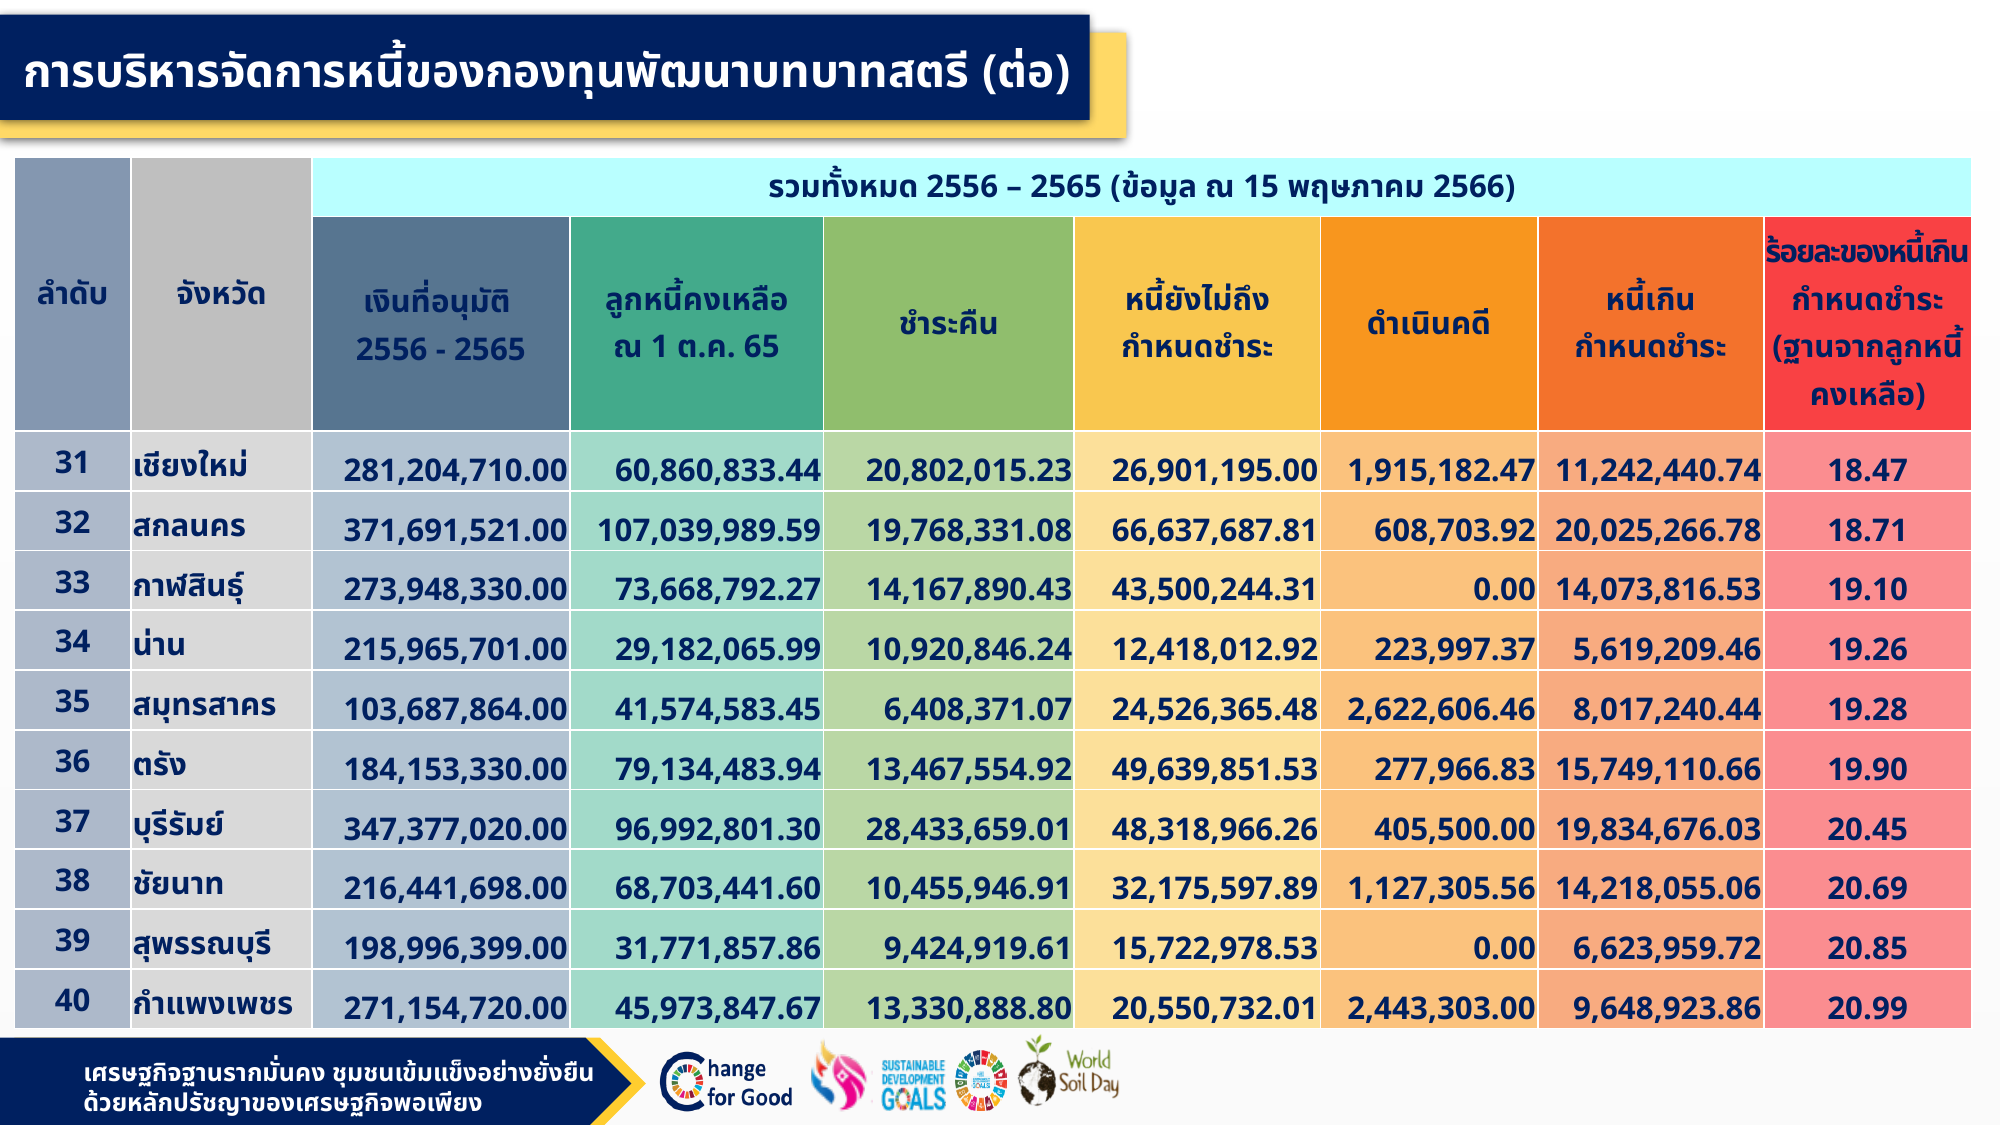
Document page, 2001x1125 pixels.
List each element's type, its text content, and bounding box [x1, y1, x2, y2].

table_cell 608,703.92 [1321, 492, 1537, 550]
table_cell 38 [15, 850, 130, 908]
table_cell กำแพงเพชร [132, 970, 311, 1028]
table_cell 26,901,195.00 [1075, 432, 1320, 490]
table_cell 19,834,676.03 [1539, 790, 1763, 848]
table_cell น่าน [132, 611, 311, 669]
table_cell ร้อยละของหนี้เกิน กำหนดชำระ (ฐานจากลูกหนี้คงเหลือ) [1765, 217, 1971, 430]
table_cell 24,526,365.48 [1075, 671, 1320, 729]
table_cell 223,997.37 [1321, 611, 1537, 669]
table_cell สมุทรสาคร [132, 671, 311, 729]
table_cell 33 [15, 551, 130, 609]
table_cell 66,637,687.81 [1075, 492, 1320, 550]
table_cell 29,182,065.99 [571, 611, 823, 669]
table_cell 9,648,923.86 [1539, 970, 1763, 1028]
table_cell 18.47 [1765, 432, 1971, 490]
table_cell 11,242,440.74 [1539, 432, 1763, 490]
table_cell กาฬสินธุ์ [132, 551, 311, 609]
table_cell 215,965,701.00 [313, 611, 569, 669]
table_cell 371,691,521.00 [313, 492, 569, 550]
table_cell 36 [15, 731, 130, 789]
table_cell 2,622,606.46 [1321, 671, 1537, 729]
table_cell 20.99 [1765, 970, 1971, 1028]
table_cell 216,441,698.00 [313, 850, 569, 908]
table_cell 1,127,305.56 [1321, 850, 1537, 908]
table_cell 73,668,792.27 [571, 551, 823, 609]
table_cell 34 [15, 611, 130, 669]
table_cell 271,154,720.00 [313, 970, 569, 1028]
table_cell 45,973,847.67 [571, 970, 823, 1028]
table_cell 43,500,244.31 [1075, 551, 1320, 609]
table_cell 198,996,399.00 [313, 910, 569, 968]
table_cell 12,418,012.92 [1075, 611, 1320, 669]
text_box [0, 1030, 1127, 1125]
table_cell หนี้ยังไม่ถึง กำหนดชำระ [1075, 217, 1320, 430]
table_cell 20,025,266.78 [1539, 492, 1763, 550]
table_cell 107,039,989.59 [571, 492, 823, 550]
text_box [0, 14, 1127, 138]
table_cell 20,550,732.01 [1075, 970, 1320, 1028]
table_cell 13,467,554.92 [824, 731, 1073, 789]
table_cell 68,703,441.60 [571, 850, 823, 908]
table_cell 13,330,888.80 [824, 970, 1073, 1028]
table_cell 20.85 [1765, 910, 1971, 968]
table_cell 49,639,851.53 [1075, 731, 1320, 789]
table_cell 9,424,919.61 [824, 910, 1073, 968]
table_cell เชียงใหม่ [132, 432, 311, 490]
table_cell 48,318,966.26 [1075, 790, 1320, 848]
table_cell 405,500.00 [1321, 790, 1537, 848]
table_cell 19.10 [1765, 551, 1971, 609]
table_cell 14,218,055.06 [1539, 850, 1763, 908]
table_cell 96,992,801.30 [571, 790, 823, 848]
table_cell บุรีรัมย์ [132, 790, 311, 848]
table_cell 31,771,857.86 [571, 910, 823, 968]
table_cell 1,915,182.47 [1321, 432, 1537, 490]
table_cell 32 [15, 492, 130, 550]
table_cell 15,749,110.66 [1539, 731, 1763, 789]
table_cell 20,802,015.23 [824, 432, 1073, 490]
table_cell 14,167,890.43 [824, 551, 1073, 609]
table_cell 79,134,483.94 [571, 731, 823, 789]
table_cell ชัยนาท [132, 850, 311, 908]
table_cell 19.90 [1765, 731, 1971, 789]
table_cell 20.45 [1765, 790, 1971, 848]
table_cell 60,860,833.44 [571, 432, 823, 490]
table_cell 5,619,209.46 [1539, 611, 1763, 669]
table_cell 19.26 [1765, 611, 1971, 669]
table_cell 0.00 [1321, 910, 1537, 968]
table_cell 277,966.83 [1321, 731, 1537, 789]
table_cell สุพรรณบุรี [132, 910, 311, 968]
table_header ลำดับ [15, 158, 130, 430]
table_cell ตรัง [132, 731, 311, 789]
table_cell 32,175,597.89 [1075, 850, 1320, 908]
table_header รวมทั้งหมด 2556 – 2565 (ข้อมูล ณ 15 พฤษภาคม 2566) [313, 158, 1971, 216]
table_cell ลูกหนี้คงเหลือ ณ 1 ต.ค. 65 [571, 217, 823, 430]
table_cell 14,073,816.53 [1539, 551, 1763, 609]
table_cell 103,687,864.00 [313, 671, 569, 729]
table_cell 31 [15, 432, 130, 490]
table_cell 39 [15, 910, 130, 968]
table_cell 6,623,959.72 [1539, 910, 1763, 968]
table_cell 10,920,846.24 [824, 611, 1073, 669]
table_cell 8,017,240.44 [1539, 671, 1763, 729]
table_cell 0.00 [1321, 551, 1537, 609]
table_cell ชำระคืน [824, 217, 1073, 430]
table_cell 40 [15, 970, 130, 1028]
table_cell ดำเนินคดี [1321, 217, 1537, 430]
table_cell 37 [15, 790, 130, 848]
table_cell 28,433,659.01 [824, 790, 1073, 848]
table_cell 41,574,583.45 [571, 671, 823, 729]
table_cell 273,948,330.00 [313, 551, 569, 609]
table_cell 35 [15, 671, 130, 729]
table_cell 18.71 [1765, 492, 1971, 550]
table_cell 19.28 [1765, 671, 1971, 729]
table_cell 10,455,946.91 [824, 850, 1073, 908]
table_cell หนี้เกิน กำหนดชำระ [1539, 217, 1763, 430]
table_cell สกลนคร [132, 492, 311, 550]
table_cell 184,153,330.00 [313, 731, 569, 789]
table_cell 20.69 [1765, 850, 1971, 908]
table_cell 2,443,303.00 [1321, 970, 1537, 1028]
table_cell 6,408,371.07 [824, 671, 1073, 729]
table_cell 347,377,020.00 [313, 790, 569, 848]
table_cell 15,722,978.53 [1075, 910, 1320, 968]
table_header จังหวัด [132, 158, 311, 430]
table_cell 19,768,331.08 [824, 492, 1073, 550]
table_cell เงินที่อนุมัติ 2556 - 2565 [313, 217, 569, 430]
table_cell 281,204,710.00 [313, 432, 569, 490]
